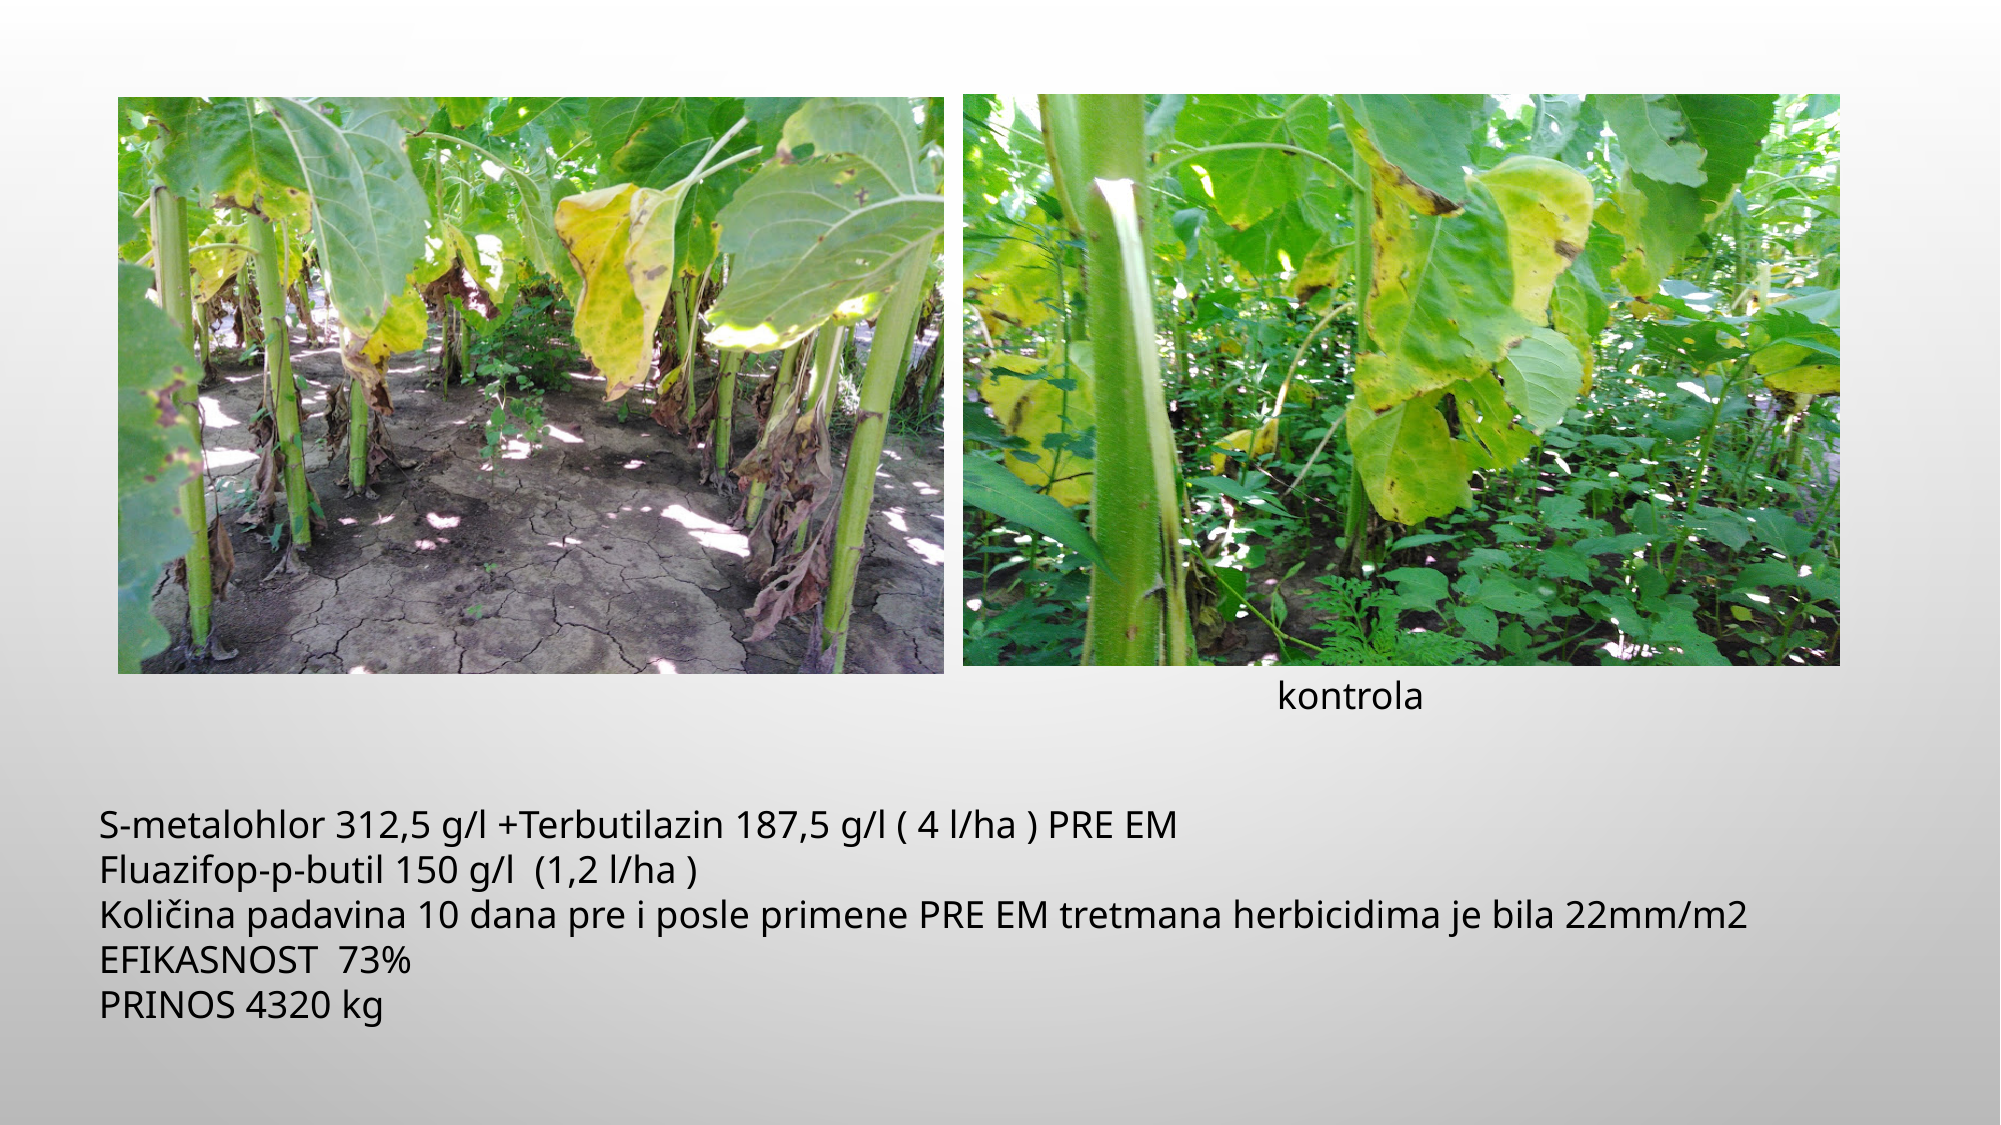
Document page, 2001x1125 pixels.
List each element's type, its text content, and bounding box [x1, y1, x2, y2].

text_box S-metalohlor 312,5 g/l +Terbutilazin 187,5 g/l ( 4 l/ha ) PRE EM Fluazifop-p-butil 150 g/l (1,2 l/ha ) Količina padavina 10 dana pre i posle primene PRE EM tretmana herbicidima je bila 22mm/m2 EFIKASNOST 73% PRINOS 4320 kg [84, 793, 1882, 1034]
picture [0, 0, 2000, 1125]
text_box kontrola [1262, 676, 1597, 724]
